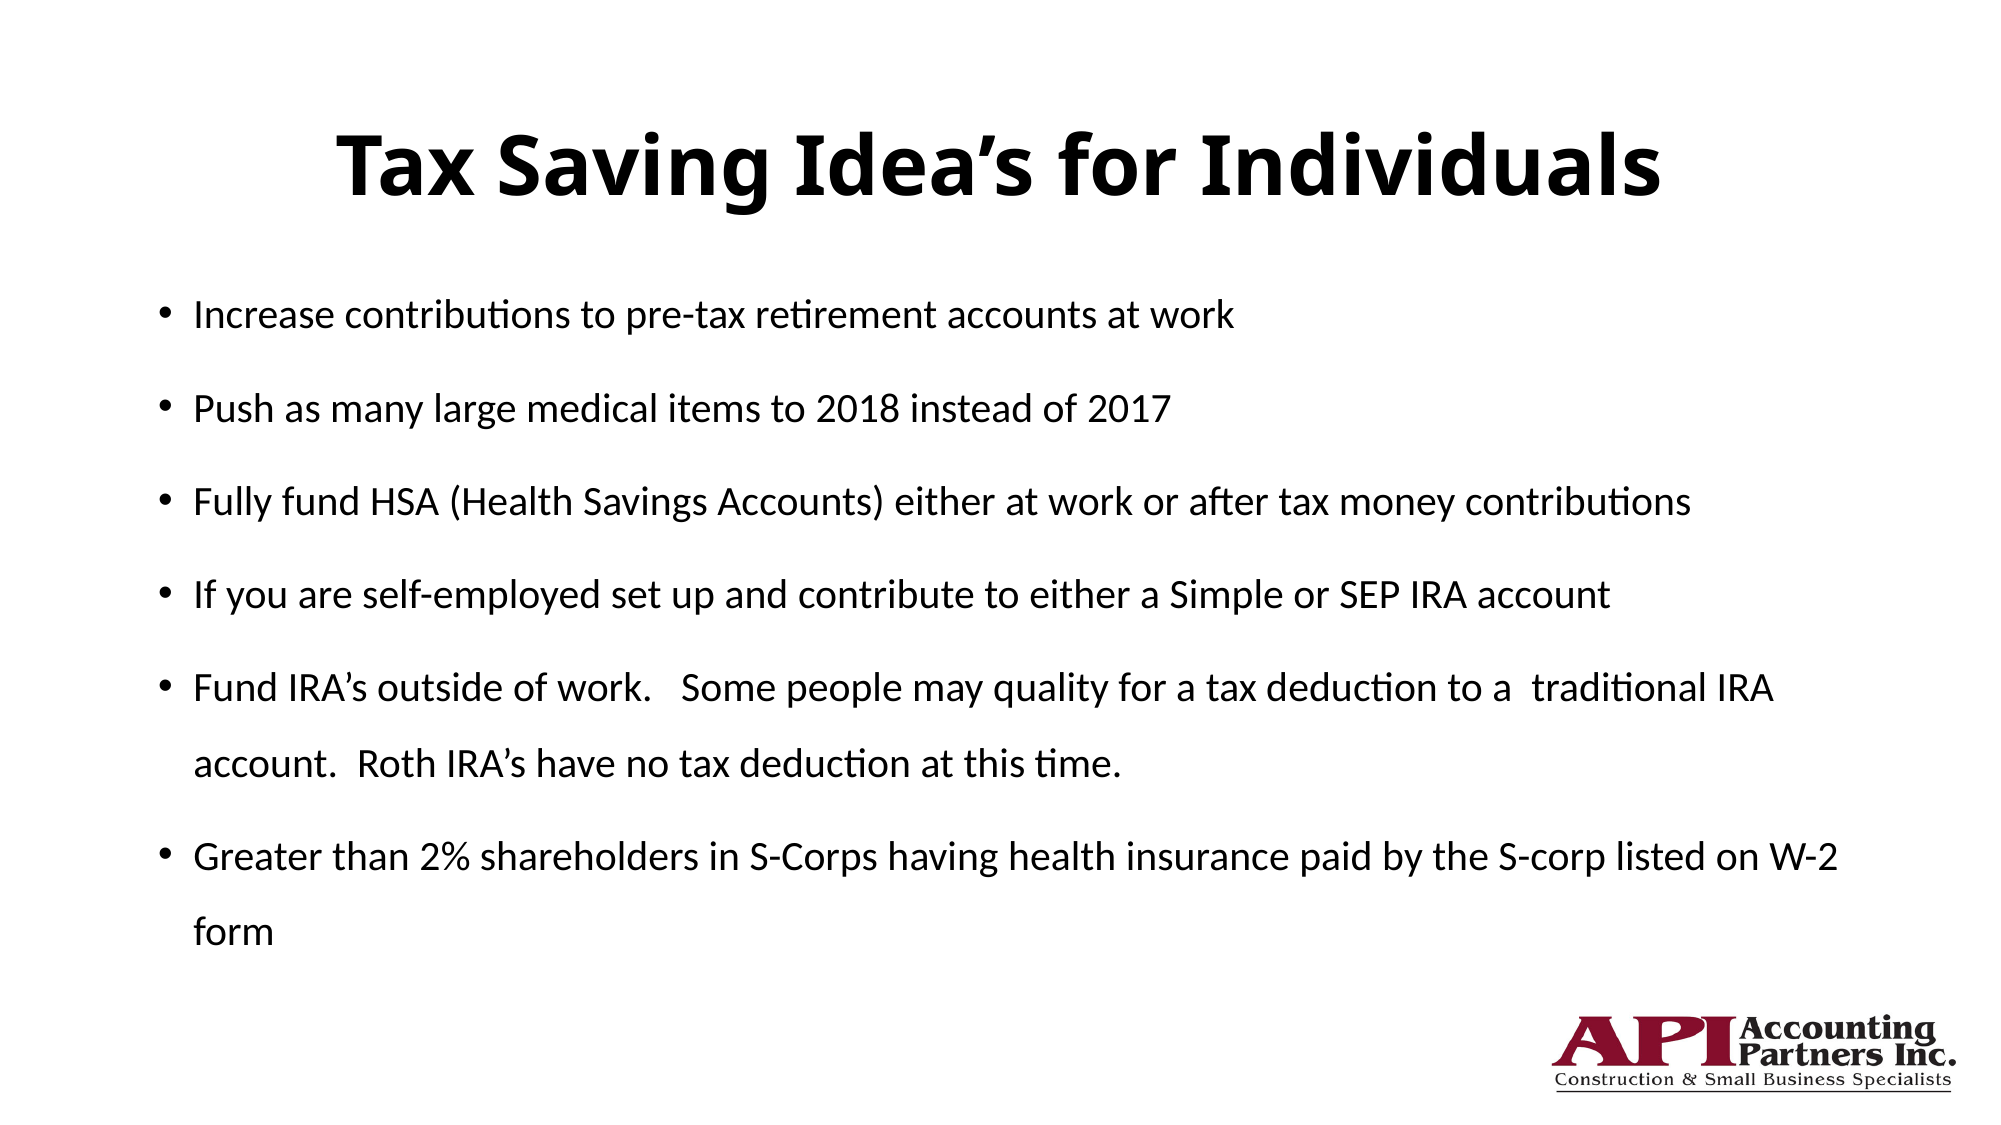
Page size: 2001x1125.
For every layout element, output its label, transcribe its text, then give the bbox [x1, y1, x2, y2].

picture [1512, 983, 1982, 1107]
title Tax Saving Idea’s for Individuals [137, 59, 1863, 278]
list Increase contributions to pre-tax retirement accounts at work Push as many large medical items to 2018 instead of 2017 Fully fund HSA (Health Savings Accounts) either at work or after tax money contributions If you are self-employed set up and contribute to either a Simple or SEP IRA account Fund IRA’s outside of work. Some people may quality for a tax deduction to a traditional IRA account. Roth IRA’s have no tax deduction at this time. Greater than 2% shareholders in S-Corps having health insurance paid by the S-corp listed on W-2 form [143, 254, 1869, 969]
